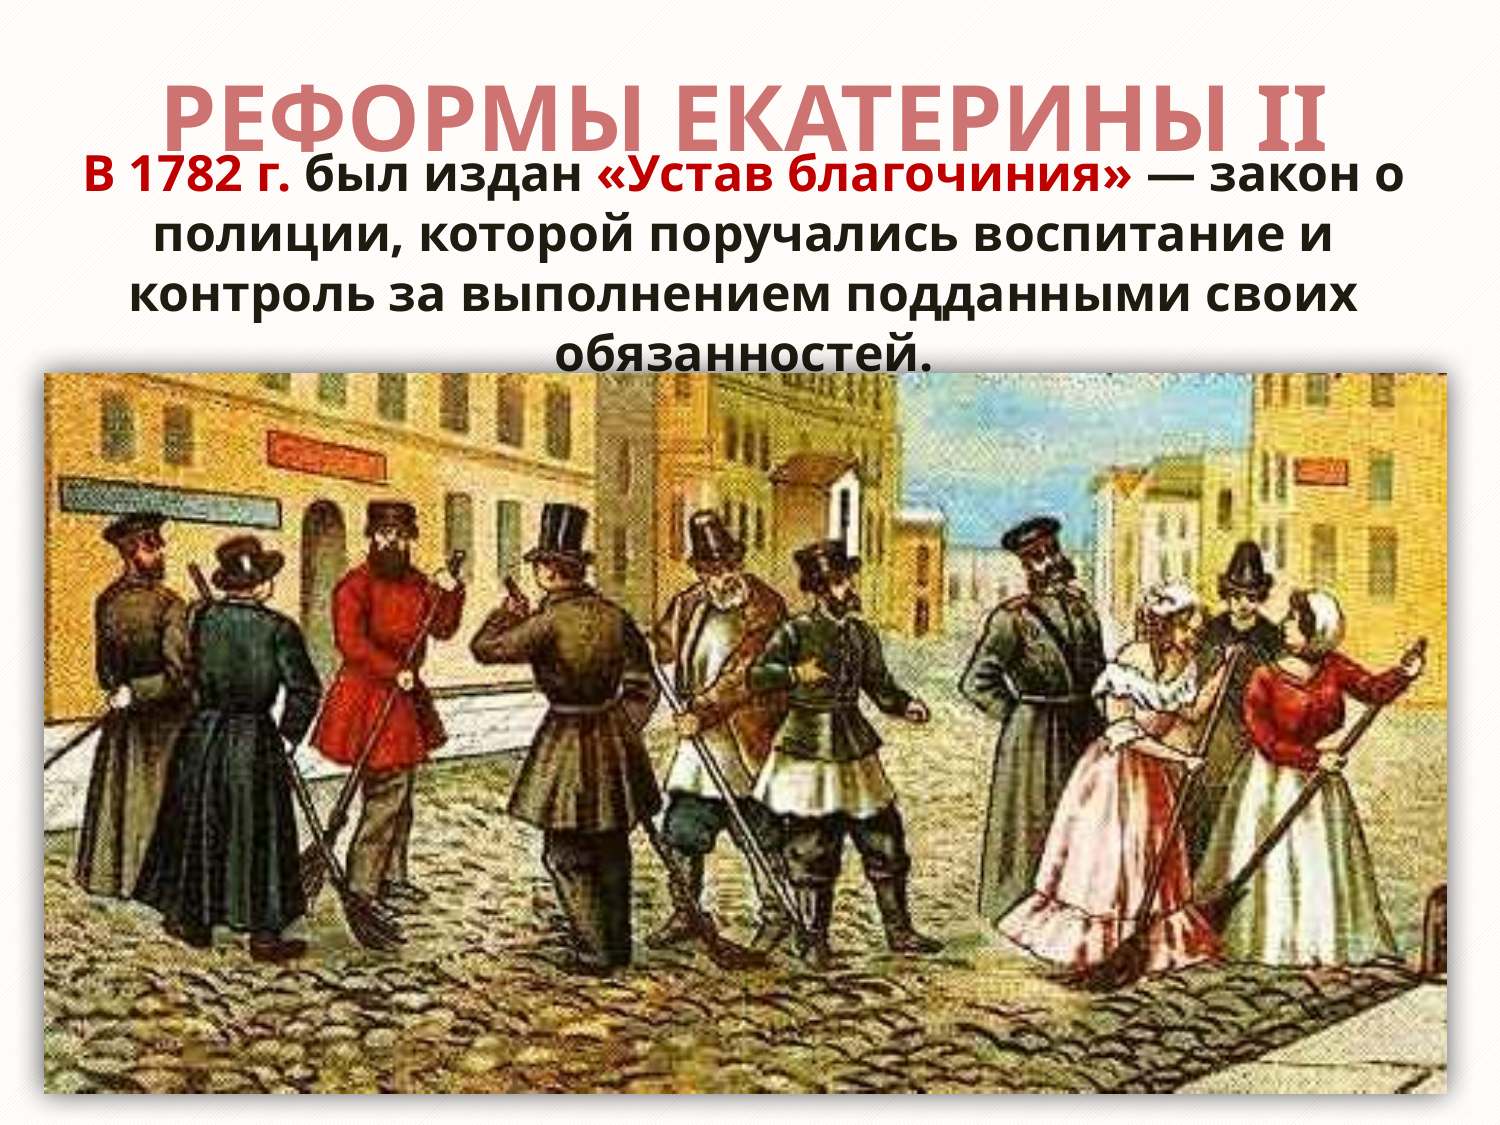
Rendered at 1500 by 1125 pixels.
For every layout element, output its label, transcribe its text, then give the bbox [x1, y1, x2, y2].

text_box В 1782 г. был издан «Устав благочиния» — закон о полиции, которой поручались воспитание и контроль за выполнением подданными своих обязанностей. [39, 182, 1449, 340]
title РЕФОРМЫ ЕКАТЕРИНЫ II [29, 45, 1459, 185]
picture [43, 373, 1448, 1095]
